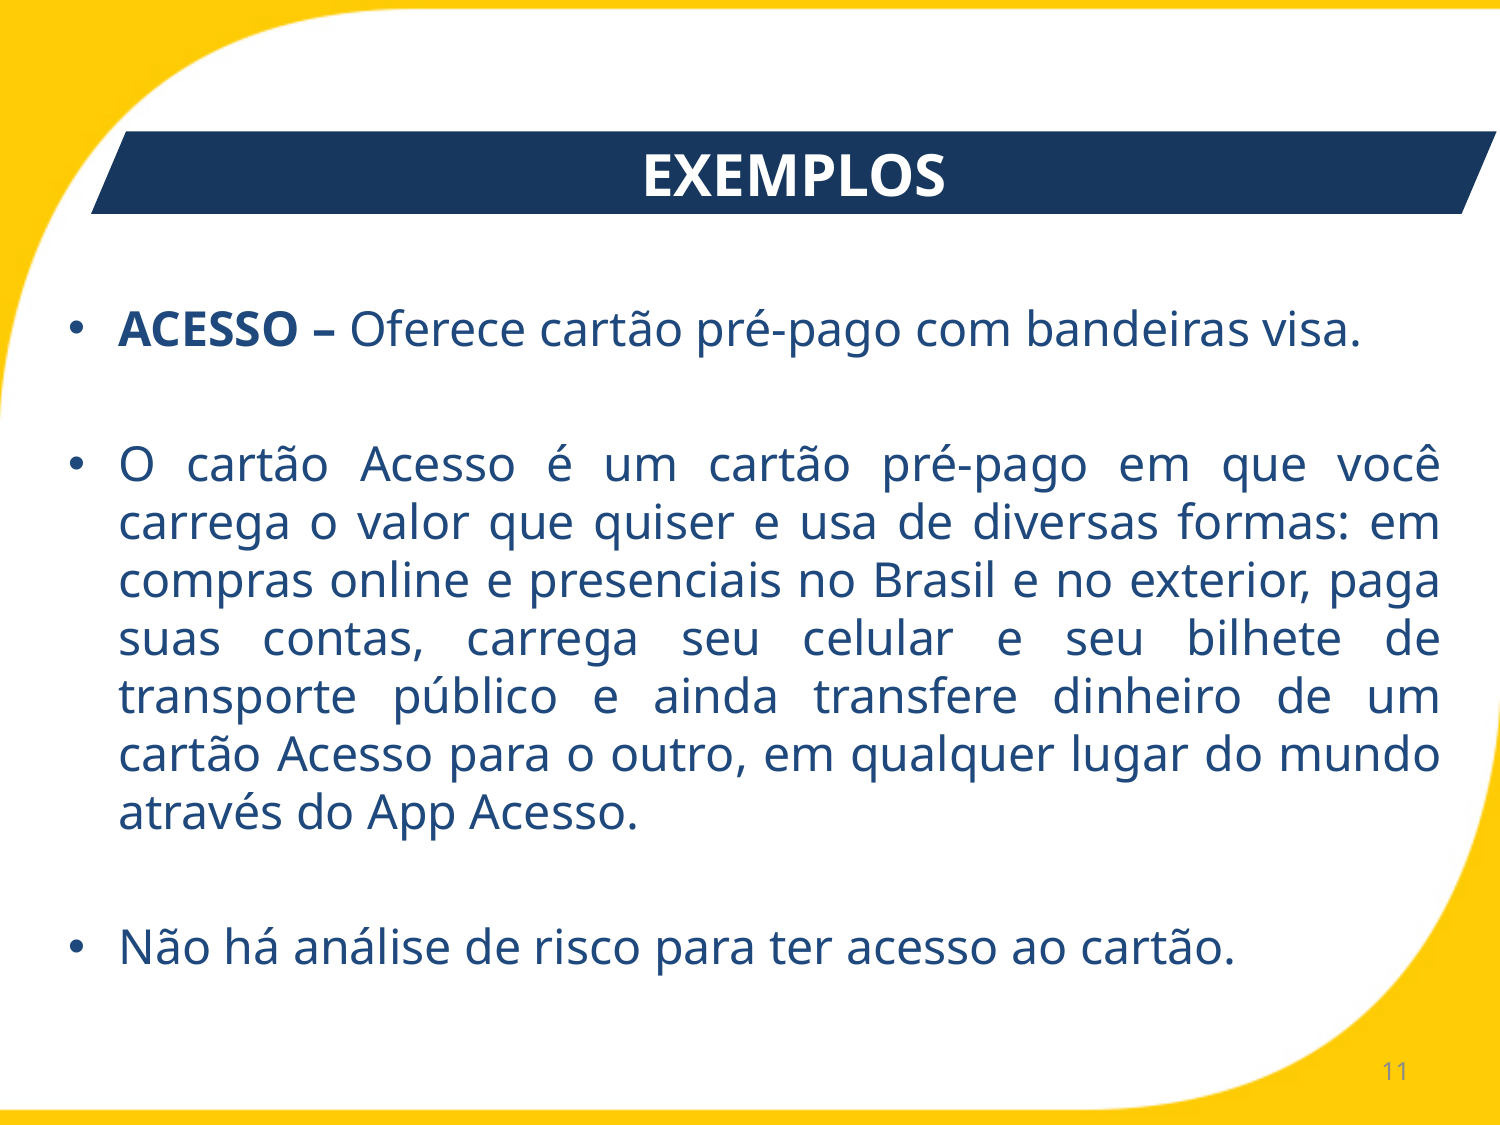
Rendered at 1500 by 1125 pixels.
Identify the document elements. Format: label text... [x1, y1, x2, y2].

picture [0, 0, 1500, 1125]
slide_number 11 [1074, 1042, 1425, 1103]
text_box EXEMPLOS [91, 131, 1497, 214]
list ACESSO – Oferece cartão pré-pago com bandeiras visa. O cartão Acesso é um cartão pré-pago em que você carrega o valor que quiser e usa de diversas formas: em compras online e presenciais no Brasil e no exterior, paga suas contas, carrega seu celular e seu bilhete de transporte público e ainda transfere dinheiro de um cartão Acesso para o outro, em qualquer lugar do mundo através do App Acesso. Não há análise de risco para ter acesso ao cartão. [53, 290, 1459, 994]
